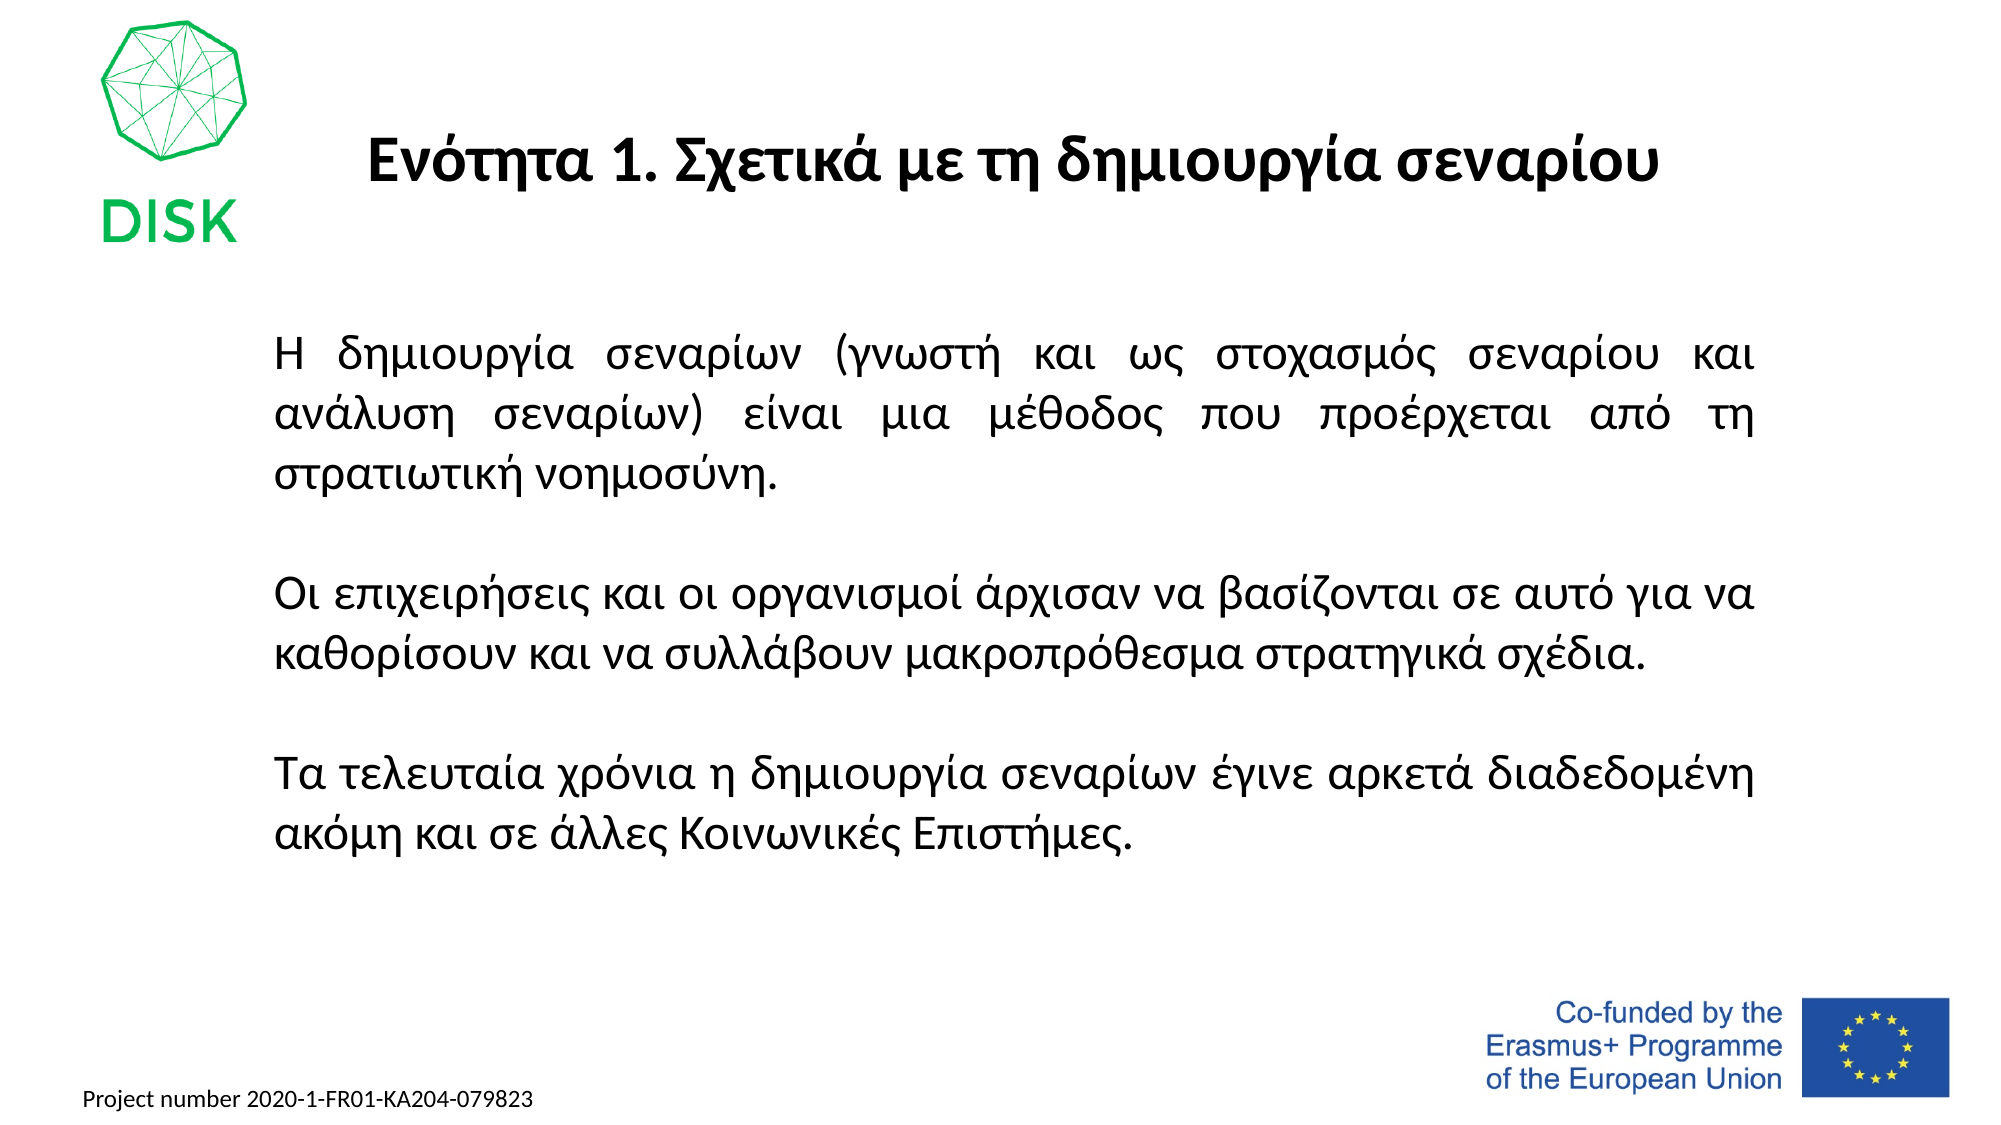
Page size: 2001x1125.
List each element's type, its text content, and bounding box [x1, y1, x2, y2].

text_box Η δημιουργία σεναρίων (γνωστή και ως στοχασμός σεναρίου και ανάλυση σεναρίων) είναι μια μέθοδος που προέρχεται από τη στρατιωτική νοημοσύνη. Οι επιχειρήσεις και οι οργανισμοί άρχισαν να βασίζονται σε αυτό για να καθορίσουν και να συλλάβουν μακροπρόθεσμα στρατηγικά σχέδια. Τα τελευταία χρόνια η δημιουργία σεναρίων έγινε αρκετά διαδεδομένη ακόμη και σε άλλες Κοινωνικές Επιστήμες. [258, 311, 1772, 867]
picture [1475, 980, 1972, 1121]
text_box Ενότητα 1. Σχετικά με τη δημιουργία σεναρίου [306, 107, 1724, 203]
text_box Project number 2020-1-FR01-KA204-079823 [67, 1075, 841, 1121]
picture [54, 0, 291, 255]
